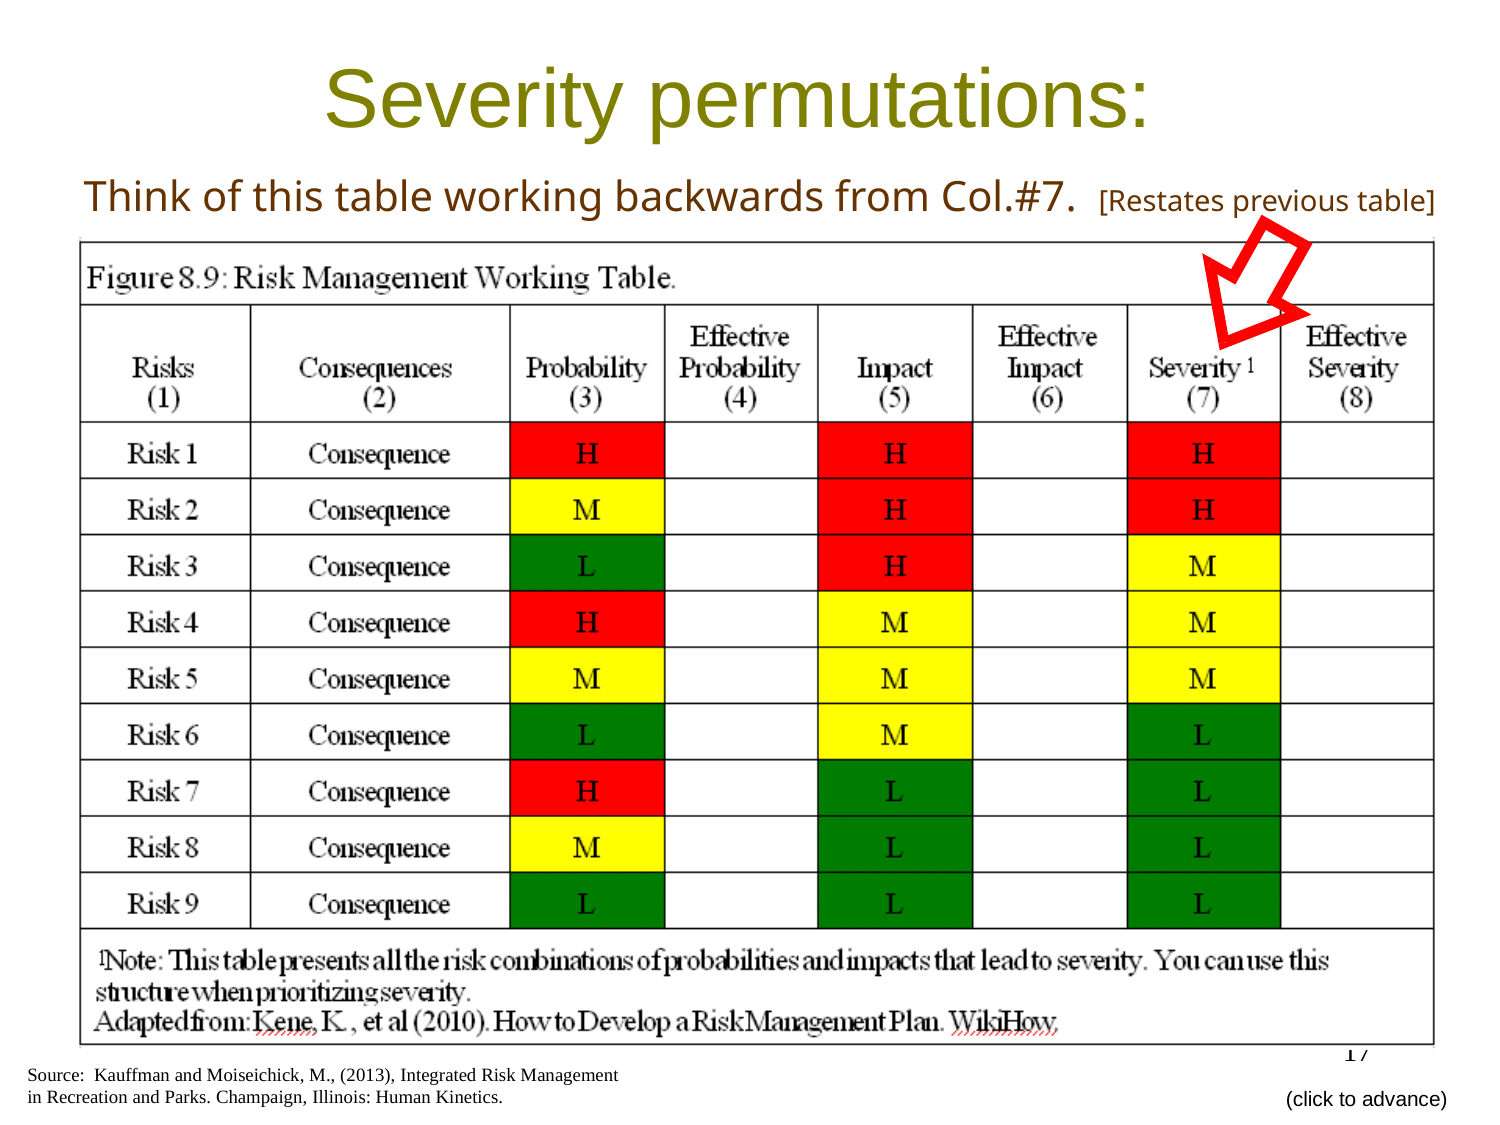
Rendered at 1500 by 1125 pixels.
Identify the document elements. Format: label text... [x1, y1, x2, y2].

list Think of this table working backwards from Col.#7. [Restates previous table] [12, 162, 1500, 275]
text_box Source: Kauffman and Moiseichick, M., (2013), Integrated Risk Management in Recreation and Parks. Champaign, Illinois: Human Kinetics. [12, 1055, 650, 1125]
title Severity permutations: [0, 12, 1500, 175]
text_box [1199, 212, 1316, 353]
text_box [74, 237, 1438, 1051]
text_box (click to advance) [1270, 1078, 1463, 1119]
slide_number 17 [1074, 1058, 1388, 1100]
